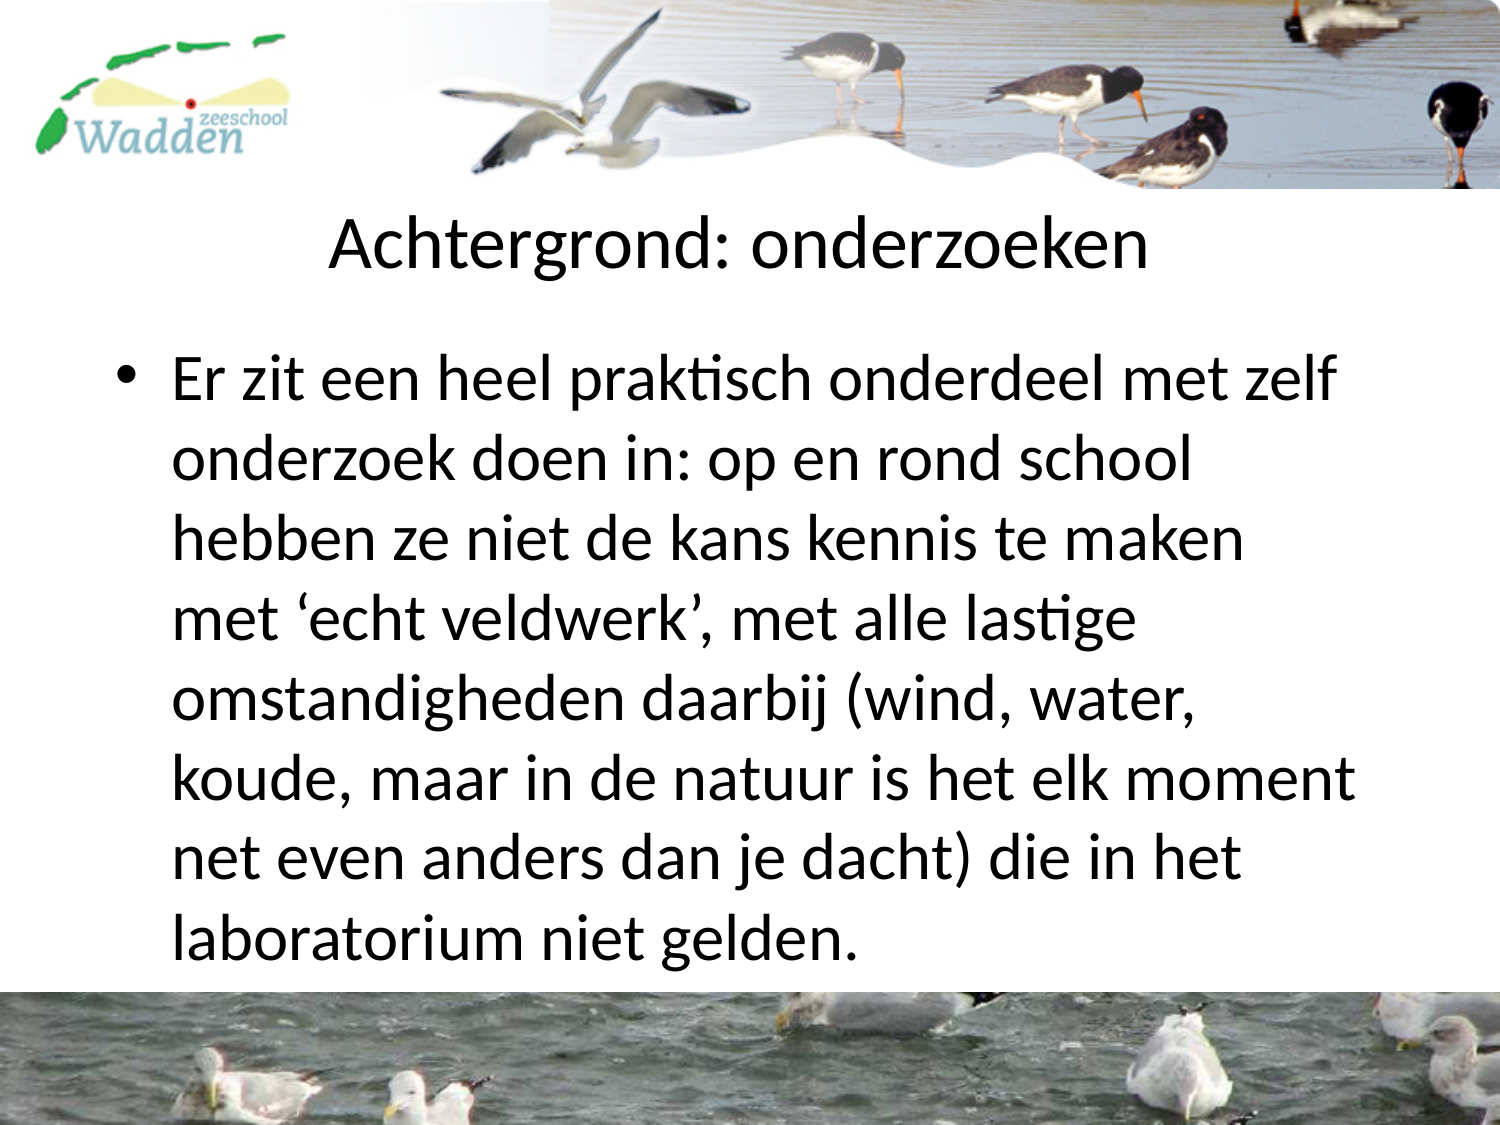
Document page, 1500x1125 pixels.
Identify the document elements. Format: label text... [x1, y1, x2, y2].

picture [0, 0, 1500, 189]
text_box Achtergrond: onderzoeken [64, 197, 1415, 292]
picture [0, 992, 1500, 1125]
text_box Er zit een heel praktisch onderdeel met zelf onderzoek doen in: op en rond school hebben ze niet de kans kennis te maken met ‘echt veldwerk’, met alle lastige omstandigheden daarbij (wind, water, koude, maar in de natuur is het elk moment net even anders dan je dacht) die in het laboratorium niet gelden. [100, 326, 1376, 988]
